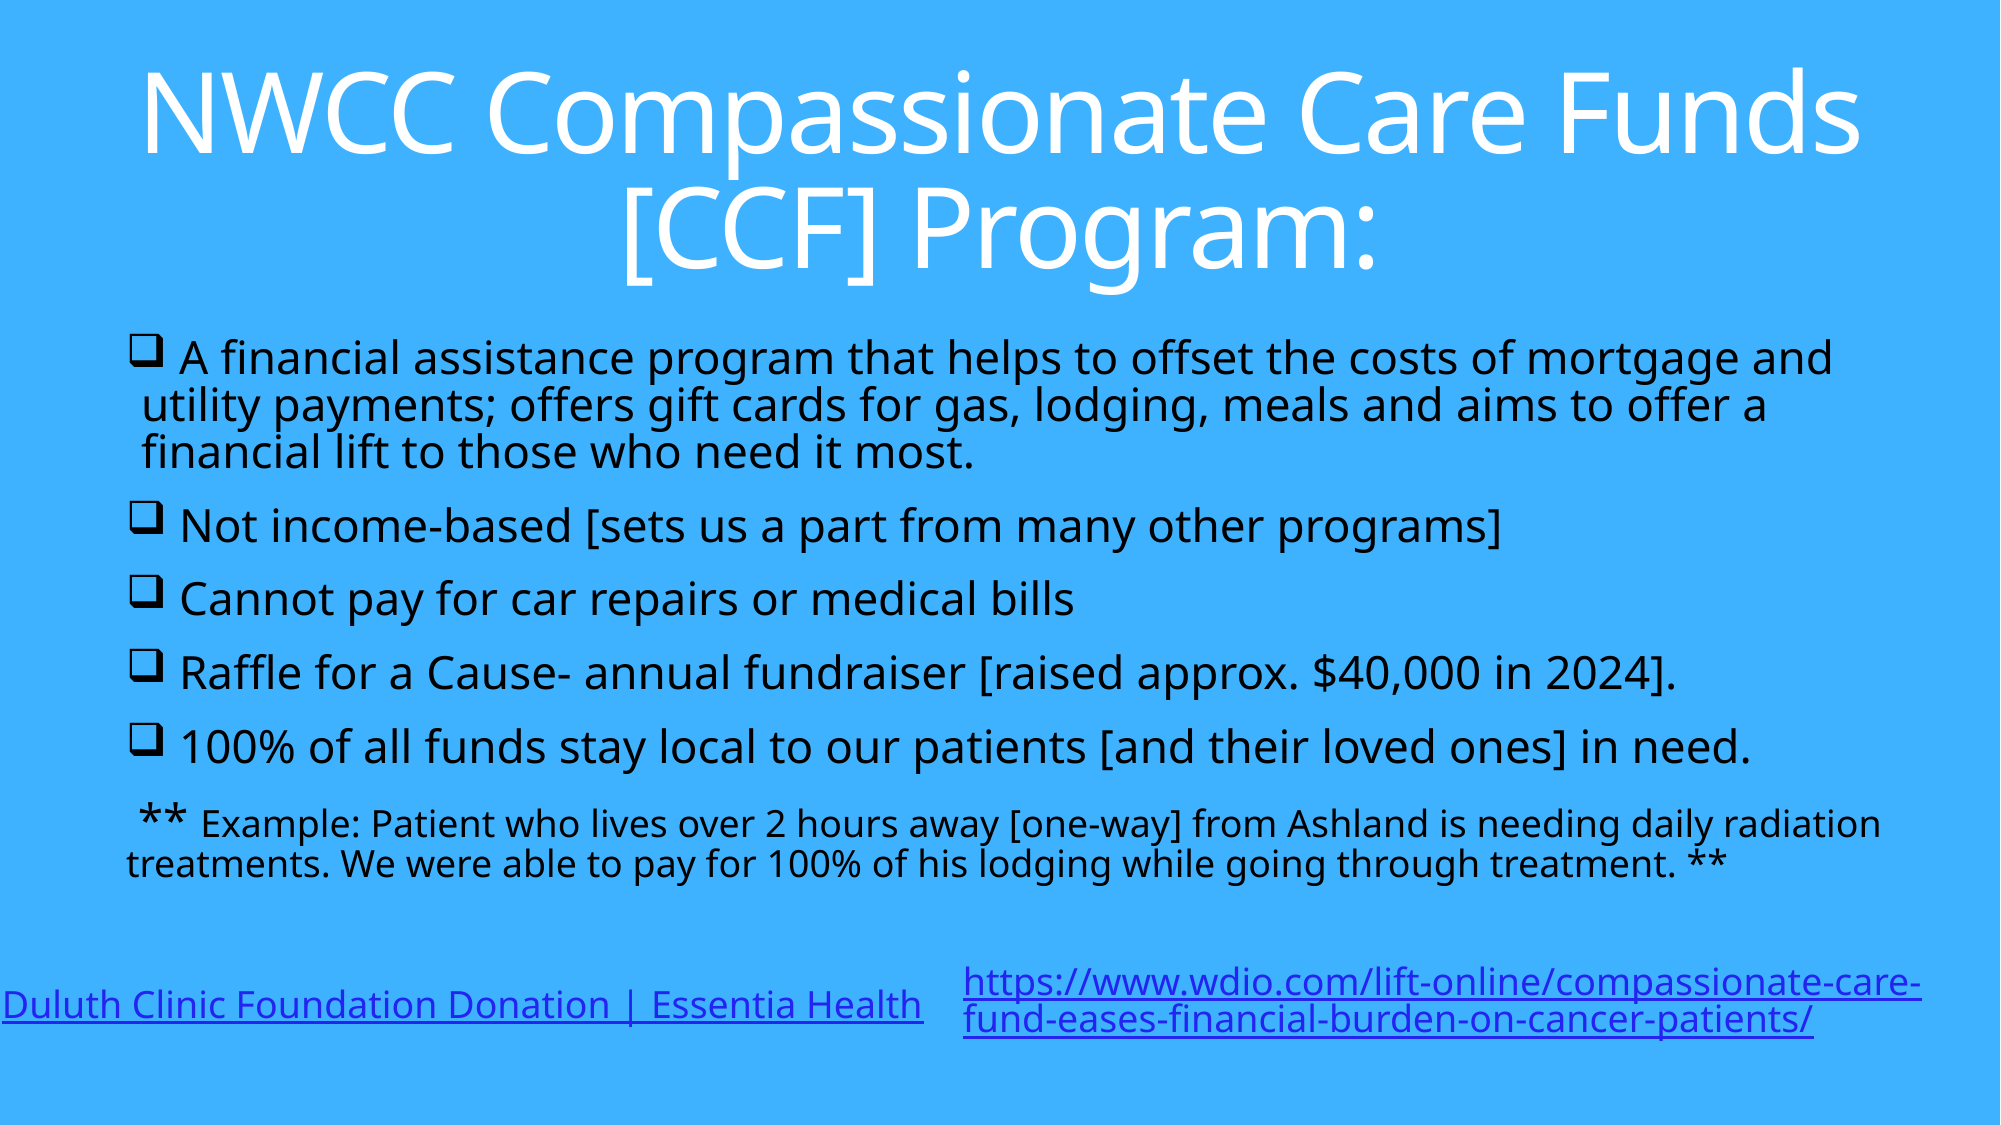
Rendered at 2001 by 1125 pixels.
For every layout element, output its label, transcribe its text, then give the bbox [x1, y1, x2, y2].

list A financial assistance program that helps to offset the costs of mortgage and utility payments; offers gift cards for gas, lodging, meals and aims to offer a financial lift to those who need it most. Not income-based [sets us a part from many other programs] Cannot pay for car repairs or medical bills Raffle for a Cause- annual fundraiser [raised approx. $40,000 in 2024]. 100% of all funds stay local to our patients [and their loved ones] in need. ** Example: Patient who lives over 2 hours away [one-way] from Ashland is needing daily radiation treatments. We were able to pay for 100% of his lodging while going through treatment. ** [111, 329, 1960, 854]
title NWCC Compassionate Care Funds [CCF] Program: [116, 40, 1884, 313]
text_box Duluth Clinic Foundation Donation | Essentia Health [0, 973, 939, 1040]
text_box https://www.wdio.com/lift-online/compassionate-care-fund-eases-financial-burden-on-cancer-patients/ [948, 950, 1949, 1017]
